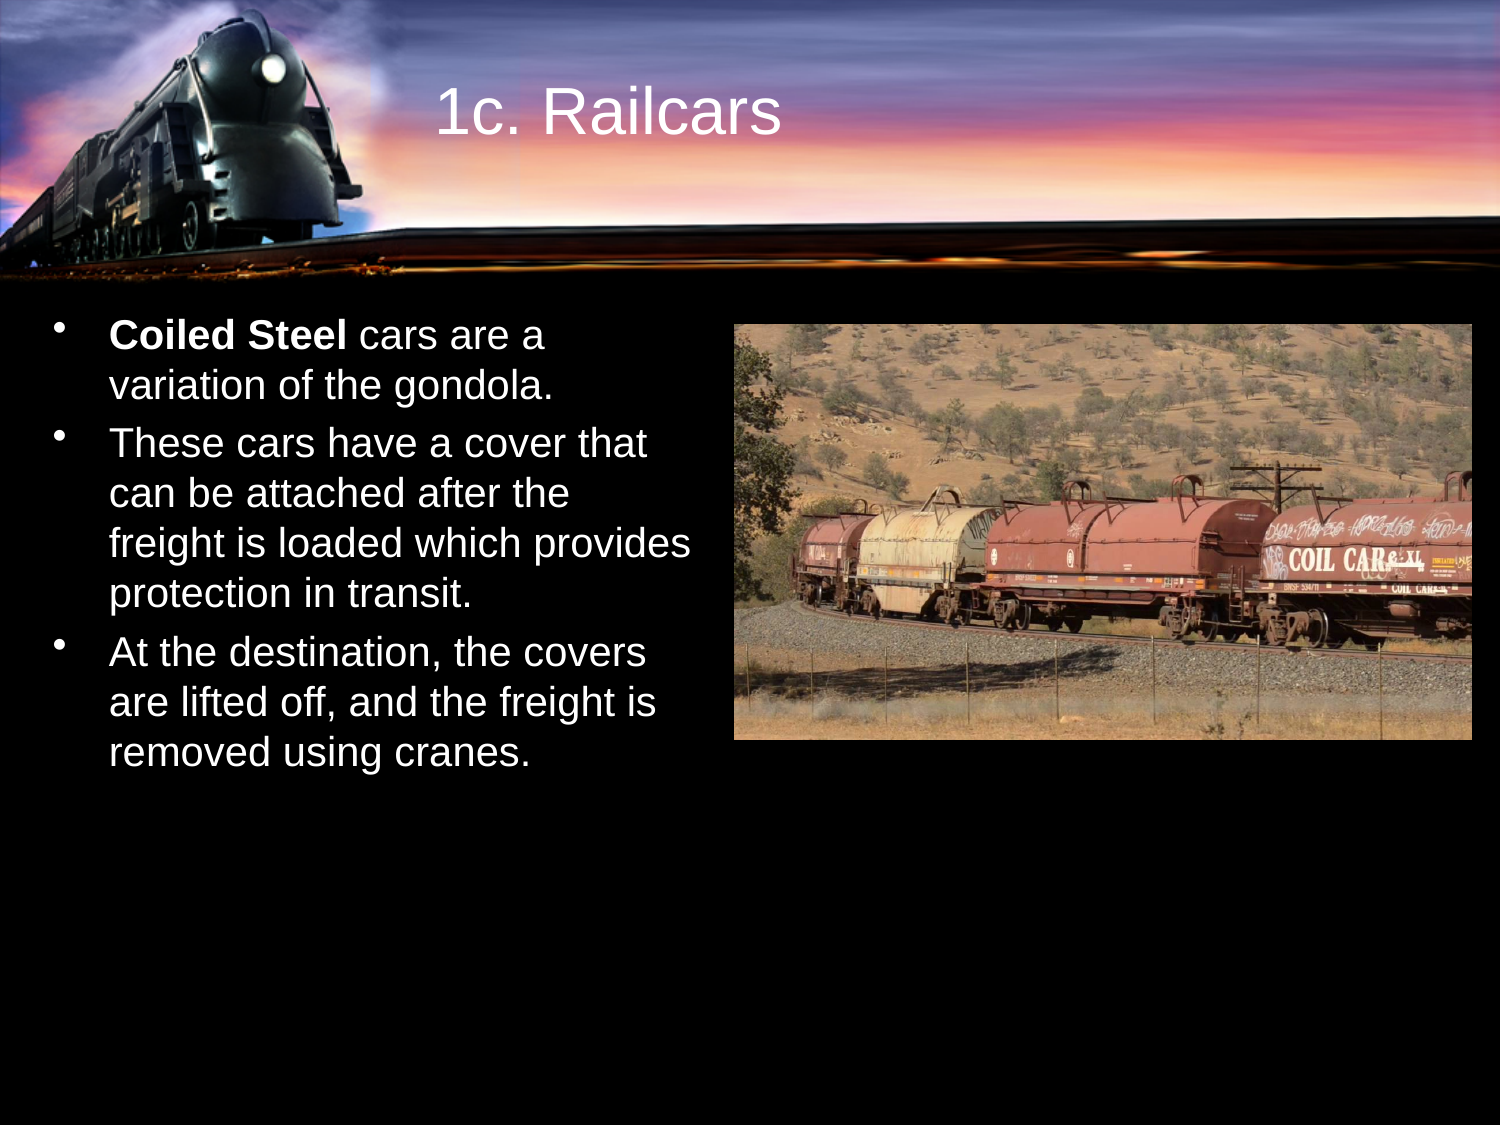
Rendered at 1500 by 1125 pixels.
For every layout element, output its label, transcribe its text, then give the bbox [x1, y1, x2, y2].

picture [0, 0, 1500, 1125]
title 1c. Railcars [419, 66, 1471, 150]
list Coiled Steel cars are a variation of the gondola. These cars have a cover that can be attached after the freight is loaded which provides protection in transit. At the destination, the covers are lifted off, and the freight is removed using cranes. [37, 299, 713, 1059]
